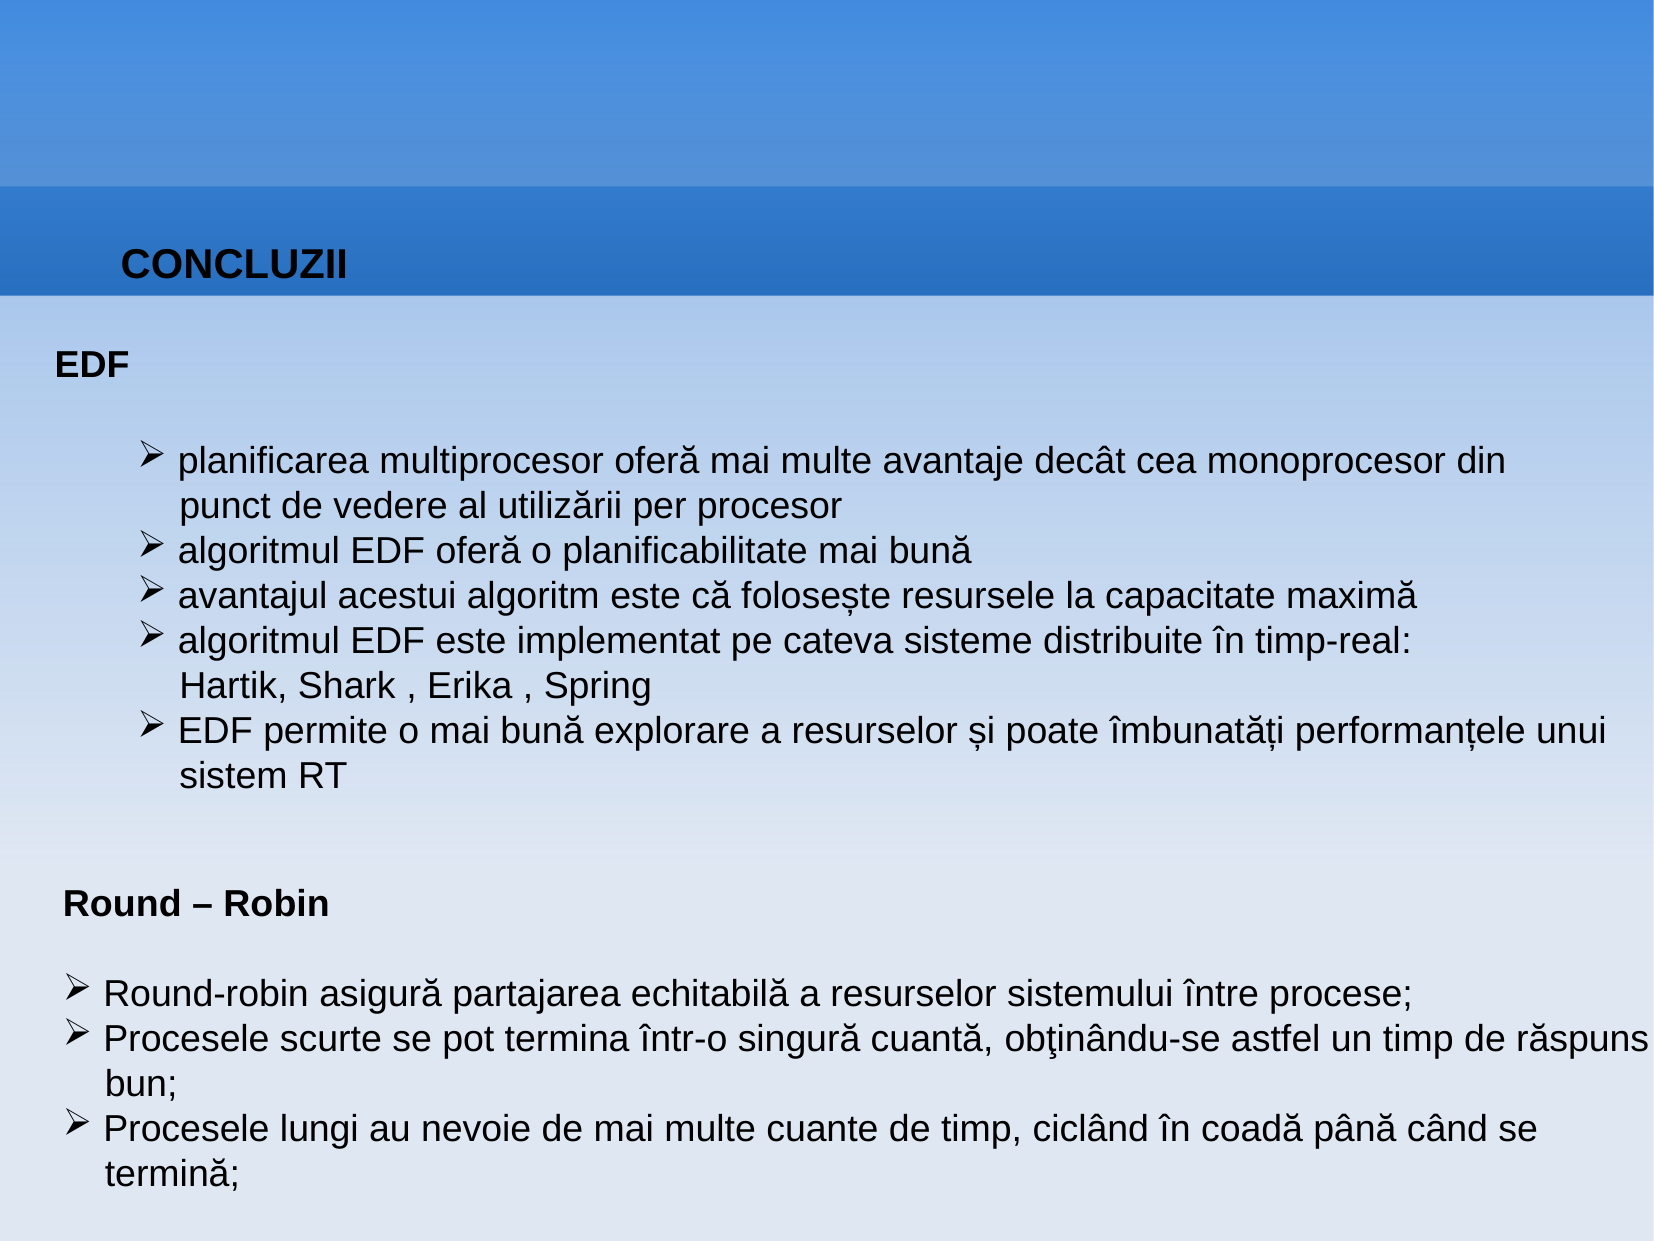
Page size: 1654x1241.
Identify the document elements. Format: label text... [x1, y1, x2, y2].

text_box Round – Robin Round-robin asigură partajarea echitabilă a resurselor sistemului între procese; Procesele scurte se pot termina într-o singură cuantă, obţinându-se astfel un timp de răspuns bun; Procesele lungi au nevoie de mai multe cuante de timp, ciclând în coadă până când se termină; [47, 871, 1654, 1202]
text_box CONCLUZII [105, 229, 364, 295]
text_box planificarea multiprocesor oferă mai multe avantaje decât cea monoprocesor din punct de vedere al utilizării per procesor algoritmul EDF oferă o planificabilitate mai bună avantajul acestui algoritm este că folosește resursele la capacitate maximă algoritmul EDF este implementat pe cateva sisteme distribuite în timp-real: Hartik, Shark , Erika , Spring EDF permite o mai bună explorare a resurselor și poate îmbunatăți performanțele unui sistem RT [122, 428, 1622, 804]
picture [0, 0, 1654, 1241]
text_box EDF [39, 332, 145, 393]
